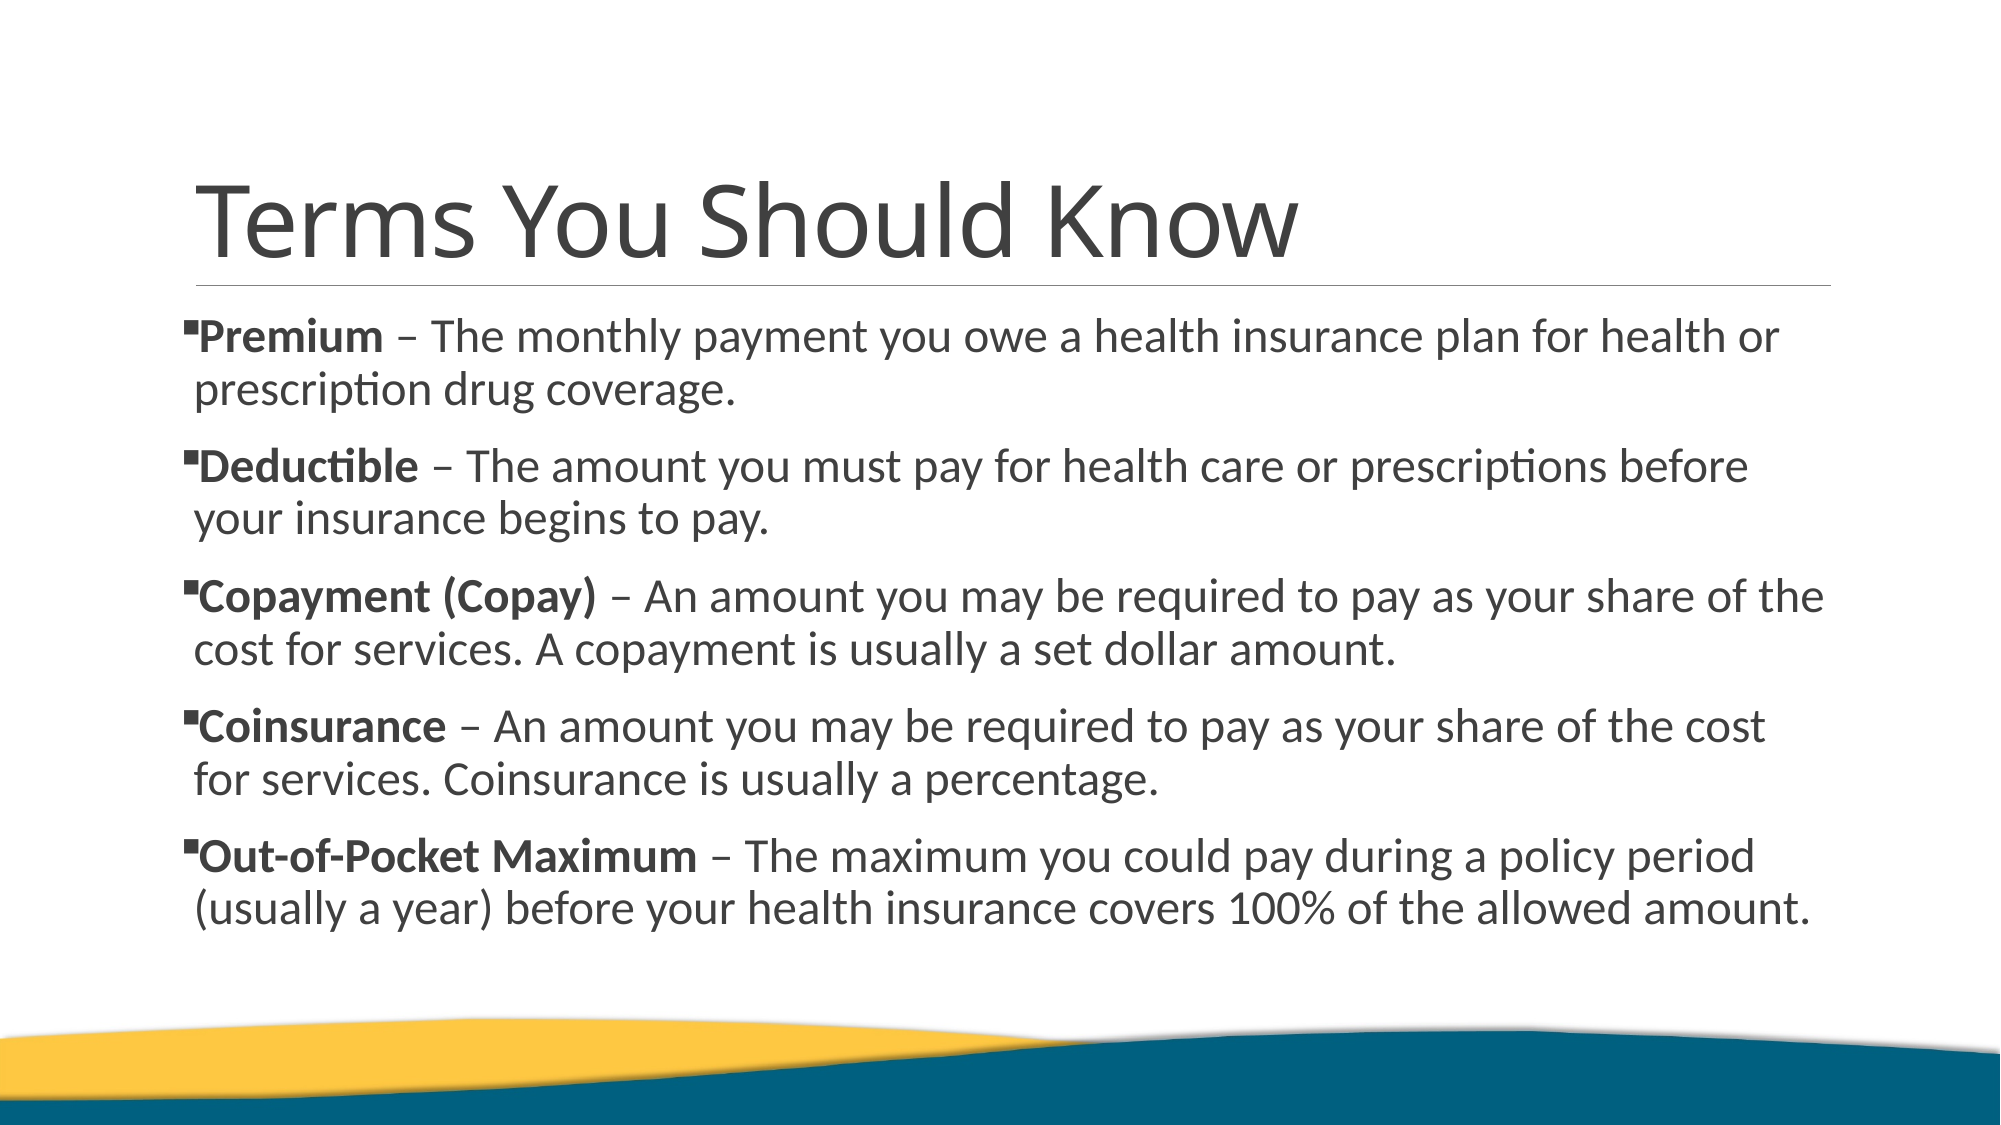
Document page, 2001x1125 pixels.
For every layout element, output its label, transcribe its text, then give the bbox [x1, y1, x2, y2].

list Premium – The monthly payment you owe a health insurance plan for health or prescription drug coverage. Deductible – The amount you must pay for health care or prescriptions before your insurance begins to pay. Copayment (Copay) – An amount you may be required to pay as your share of the cost for services. A copayment is usually a set dollar amount. Coinsurance – An amount you may be required to pay as your share of the cost for services. Coinsurance is usually a percentage. Out-of-Pocket Maximum – The maximum you could pay during a policy period (usually a year) before your health insurance covers 100% of the allowed amount. [180, 302, 1830, 963]
picture [0, 956, 2000, 1101]
title Terms You Should Know [180, 47, 1830, 285]
